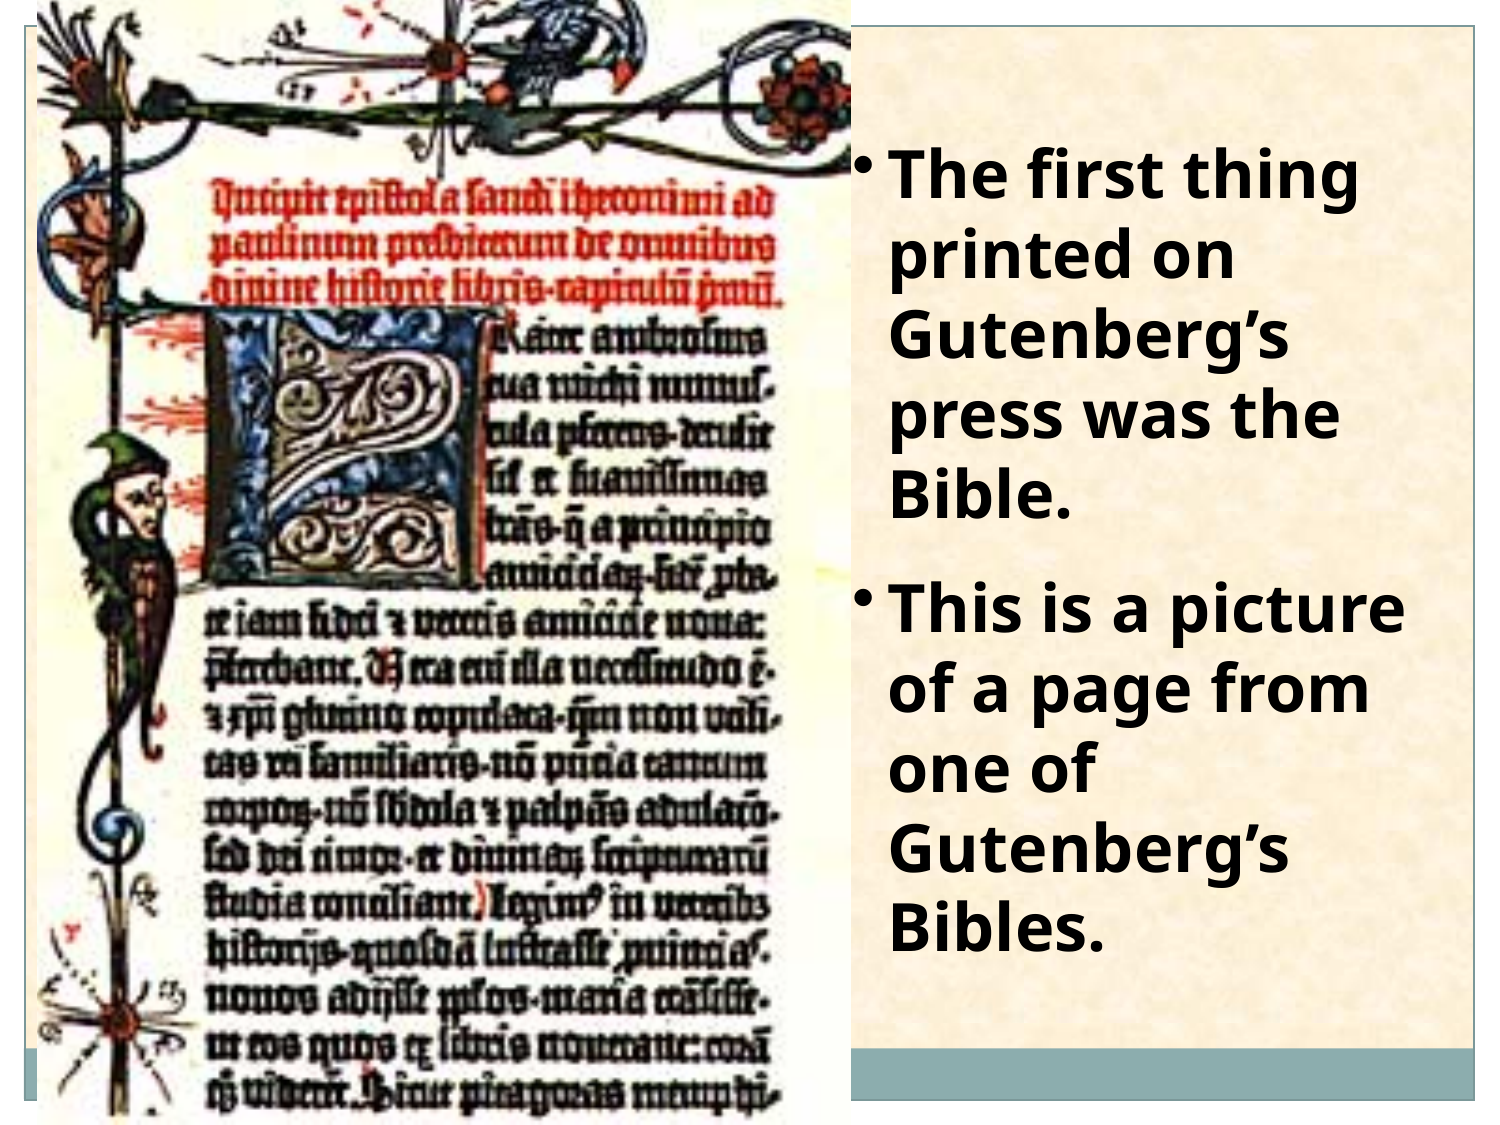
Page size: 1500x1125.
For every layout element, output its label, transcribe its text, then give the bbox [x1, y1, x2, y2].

text_box The first thing printed on Gutenberg’s press was the Bible. This is a picture of a page from one of Gutenberg’s Bibles. [858, 124, 1500, 973]
picture [26, 0, 1473, 1125]
